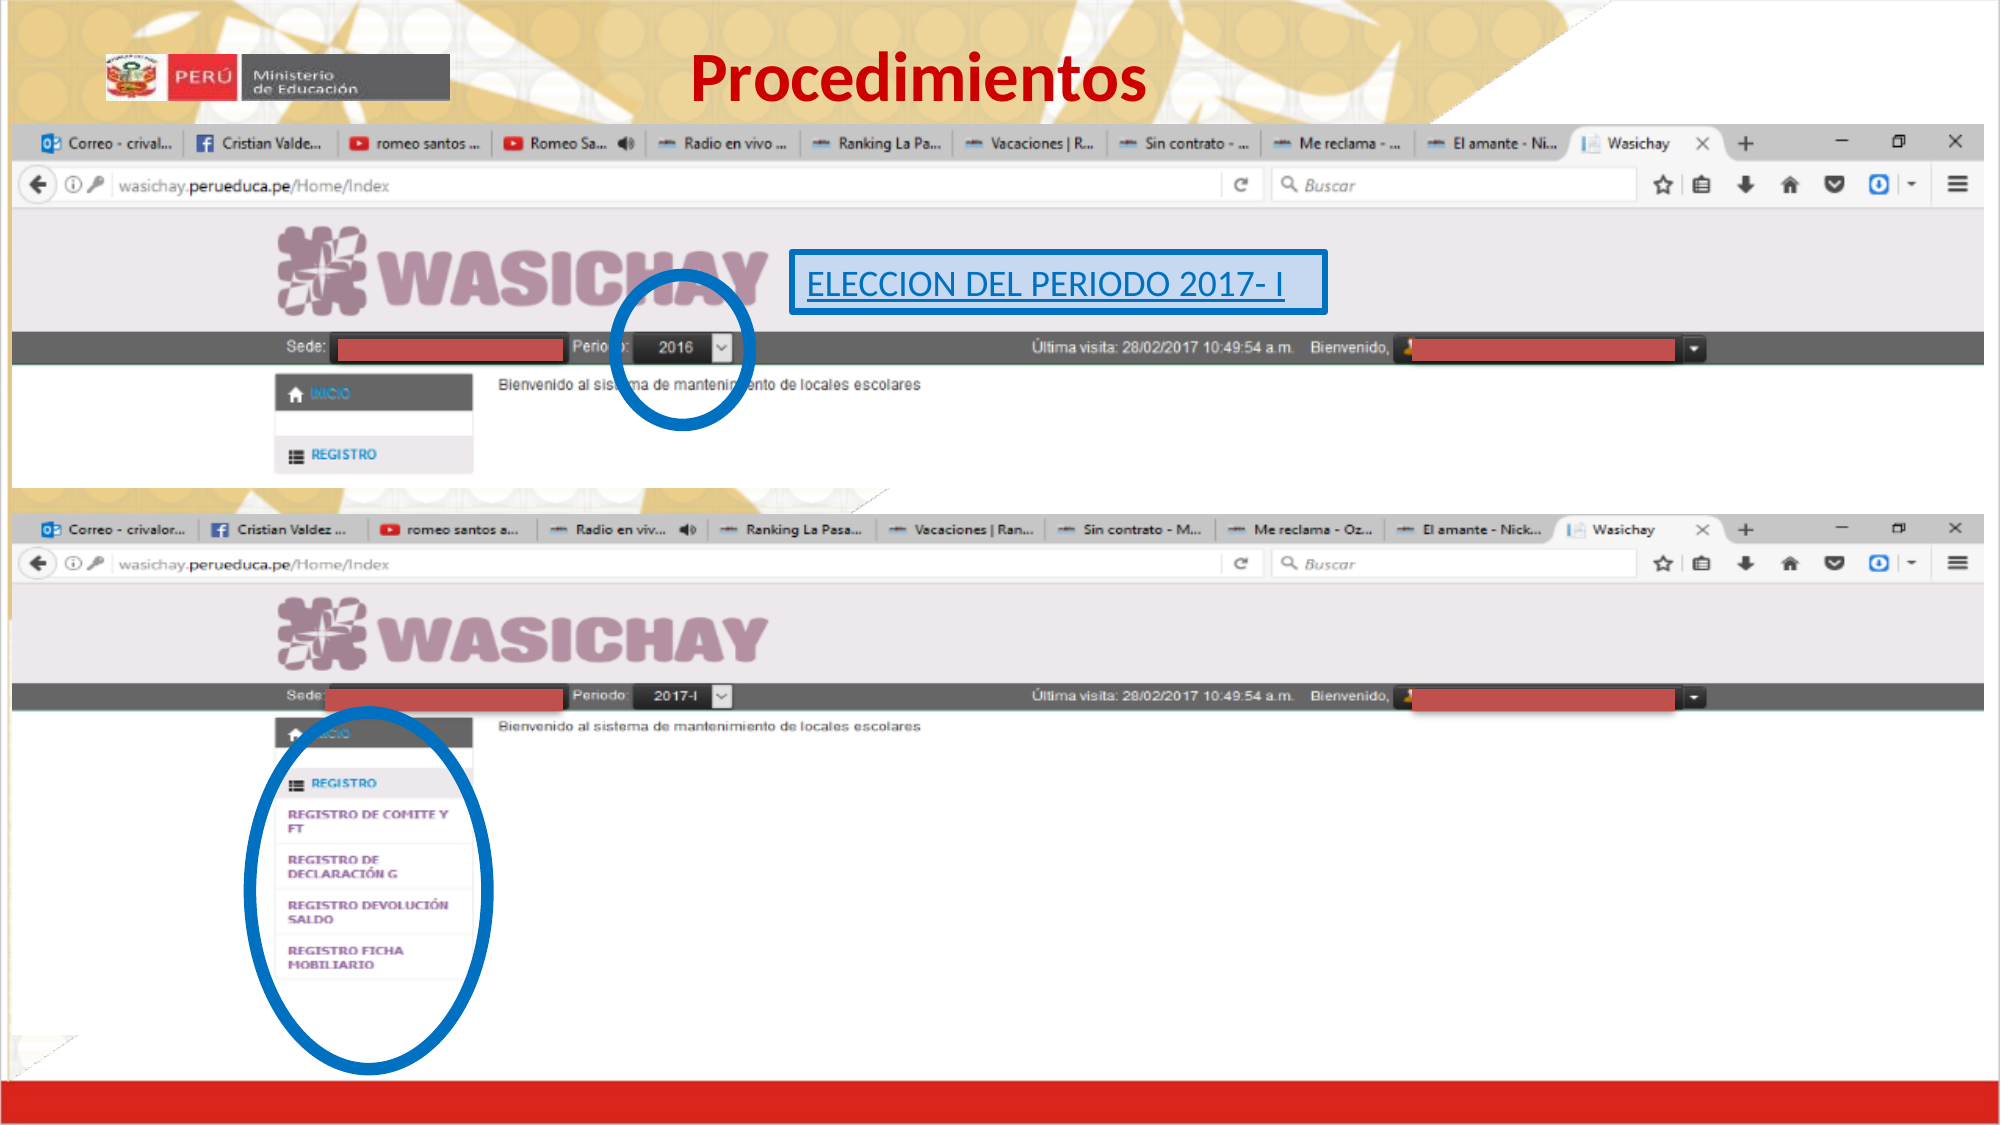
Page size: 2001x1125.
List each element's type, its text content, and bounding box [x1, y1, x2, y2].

picture [0, 0, 2000, 1125]
text_box [307, 1046, 431, 1072]
text_box Procedimientos [687, 30, 1152, 116]
text_box [7, 0, 1613, 1082]
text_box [12, 124, 1985, 488]
text_box [106, 54, 450, 101]
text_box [12, 513, 1985, 1035]
